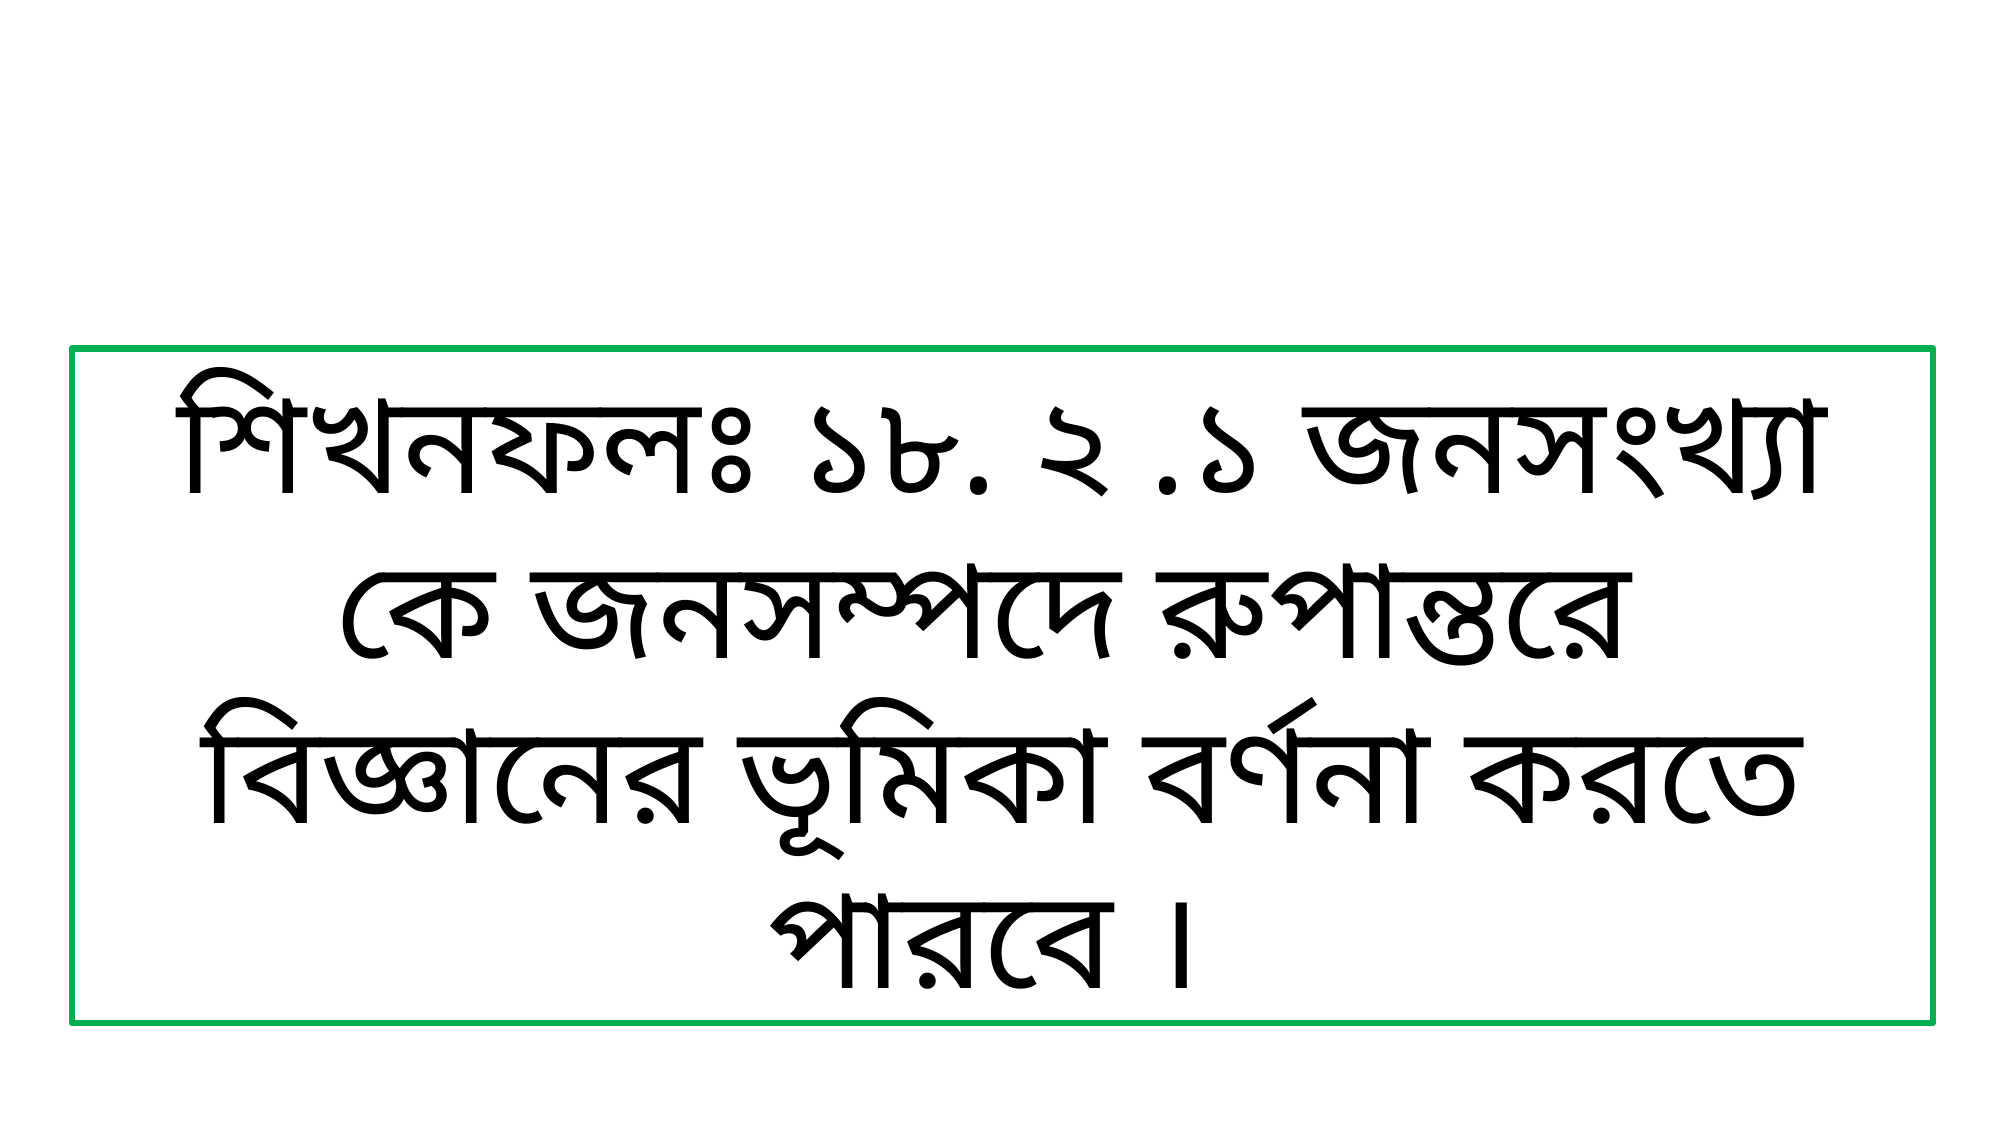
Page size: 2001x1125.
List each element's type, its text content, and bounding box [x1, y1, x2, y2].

text_box শিখনফলঃ ১৮. ২ .১ জনসংখ্যা কে জনসম্পদে রুপান্তরে বিজ্ঞানের ভূমিকা বর্ণনা করতে পারবে । [71, 348, 1933, 1024]
